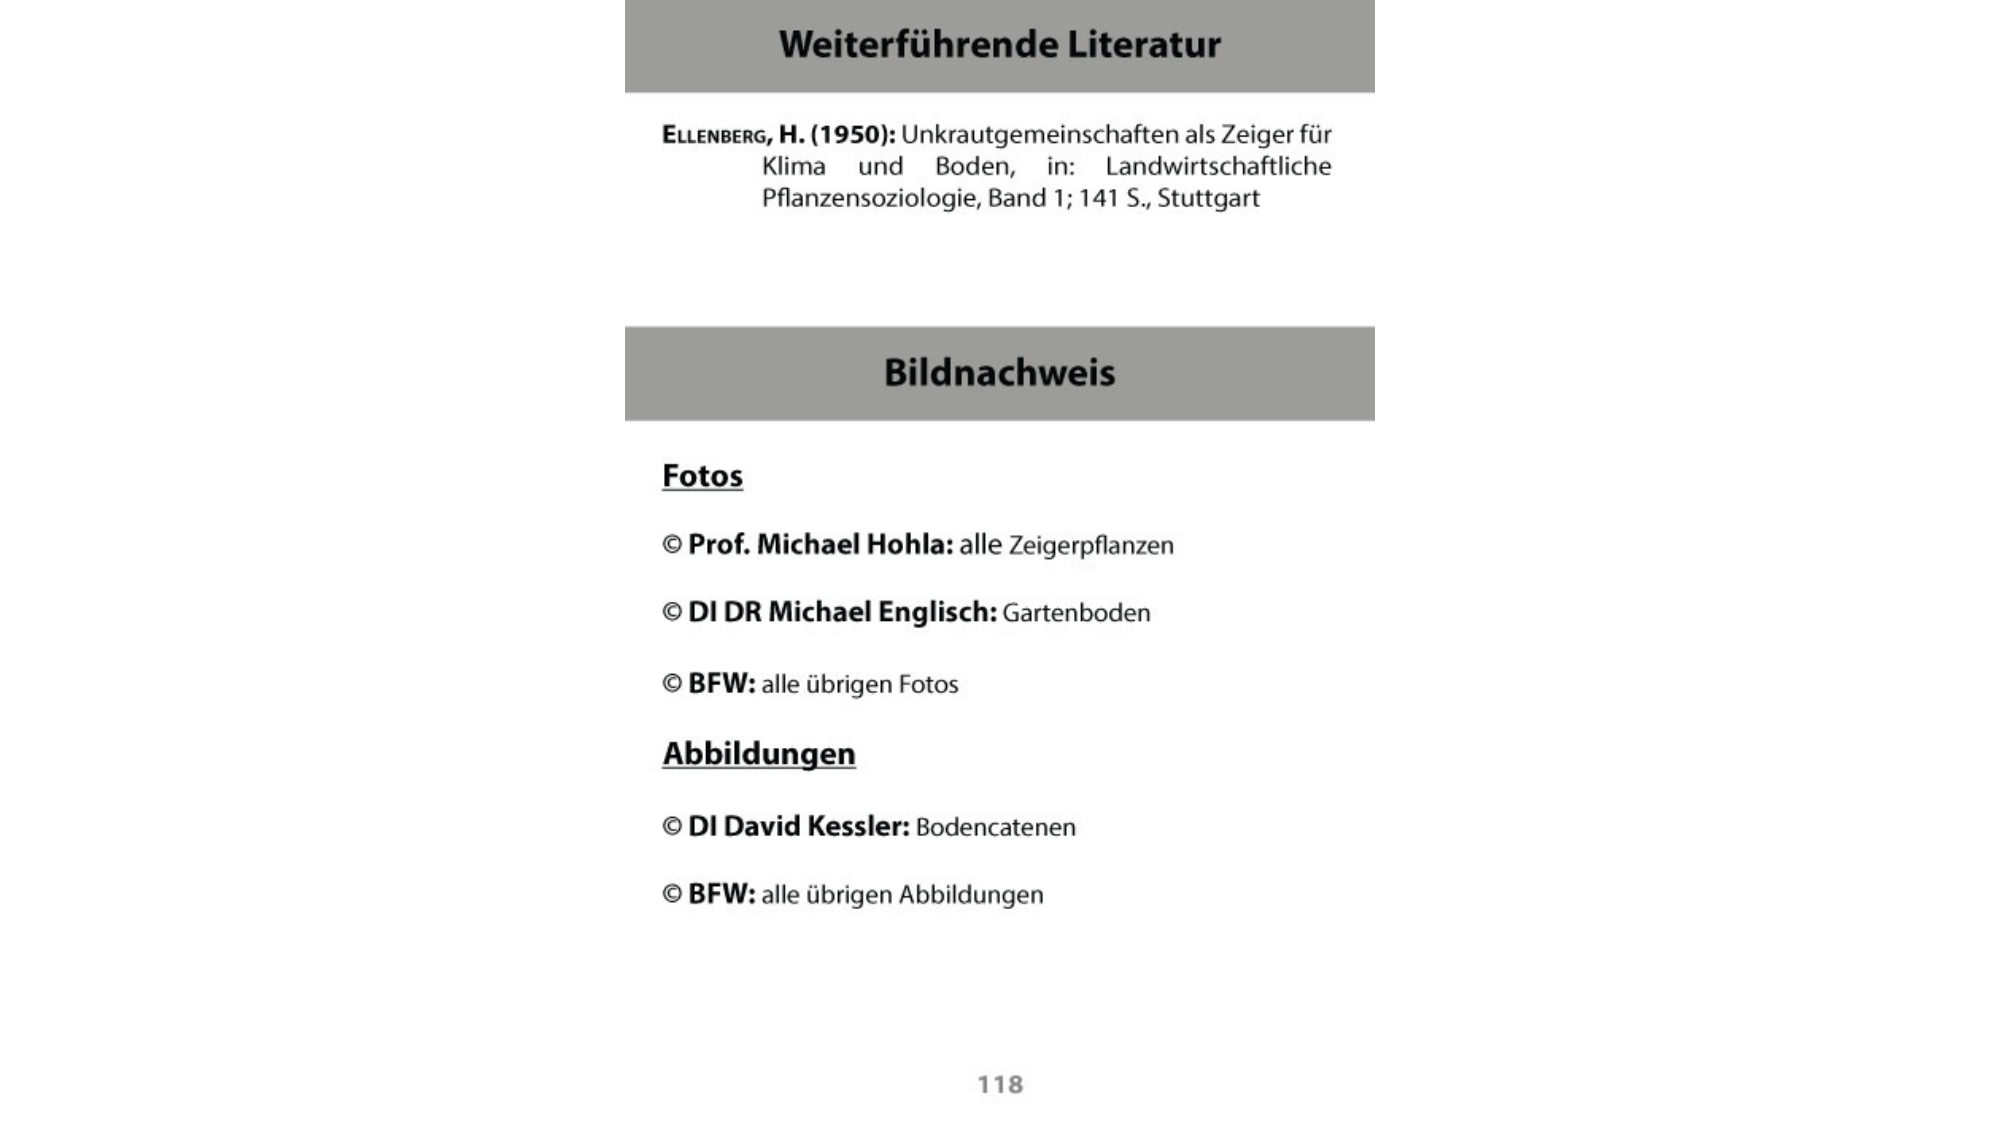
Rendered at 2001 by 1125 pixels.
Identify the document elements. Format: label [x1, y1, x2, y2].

picture [625, 0, 1375, 1125]
